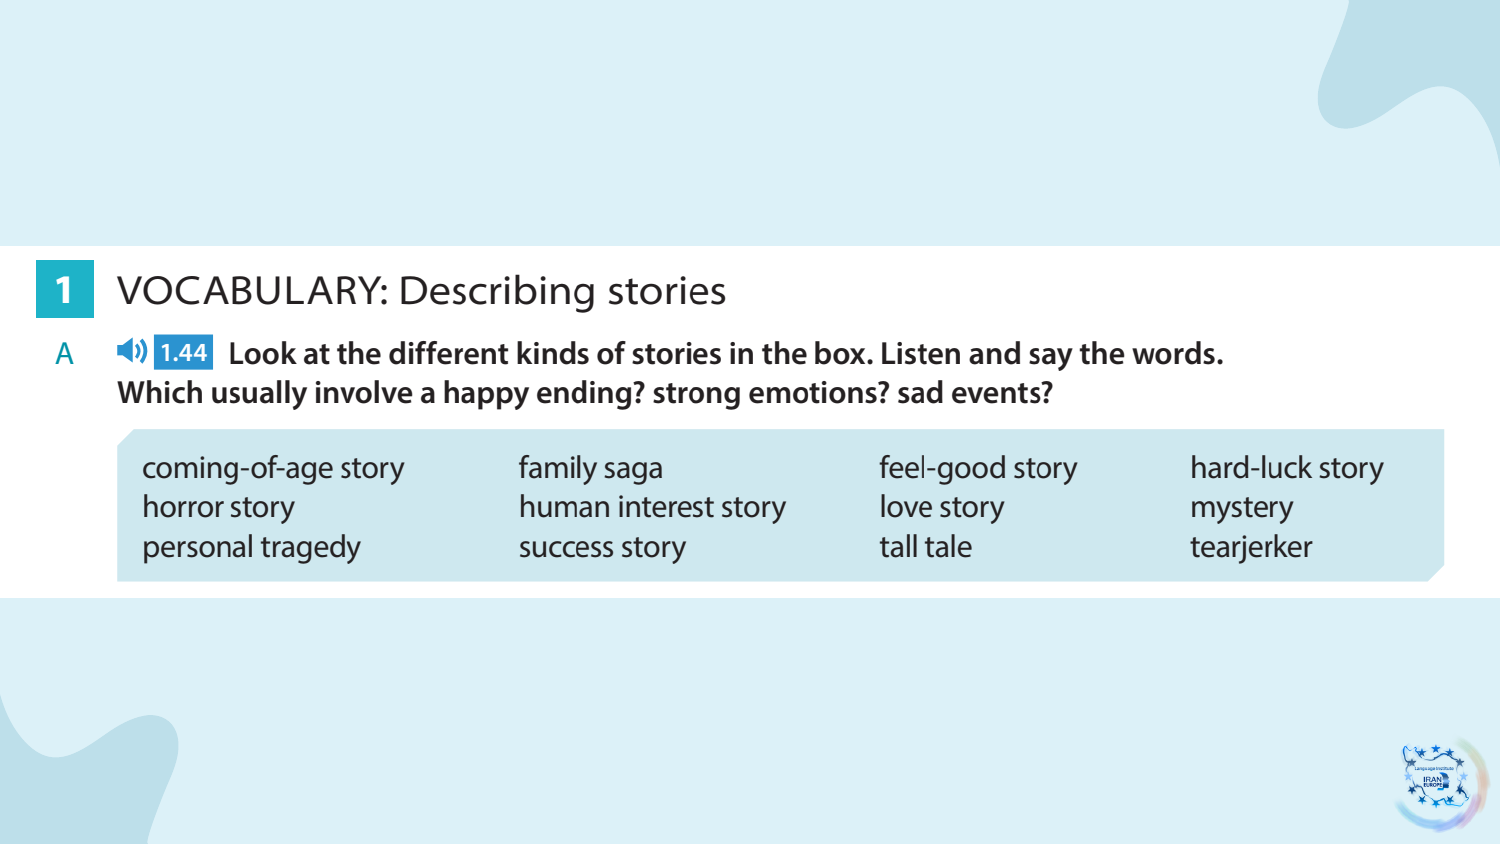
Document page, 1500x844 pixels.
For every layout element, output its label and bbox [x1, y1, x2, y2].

picture [0, 246, 1500, 598]
picture [1389, 733, 1494, 835]
